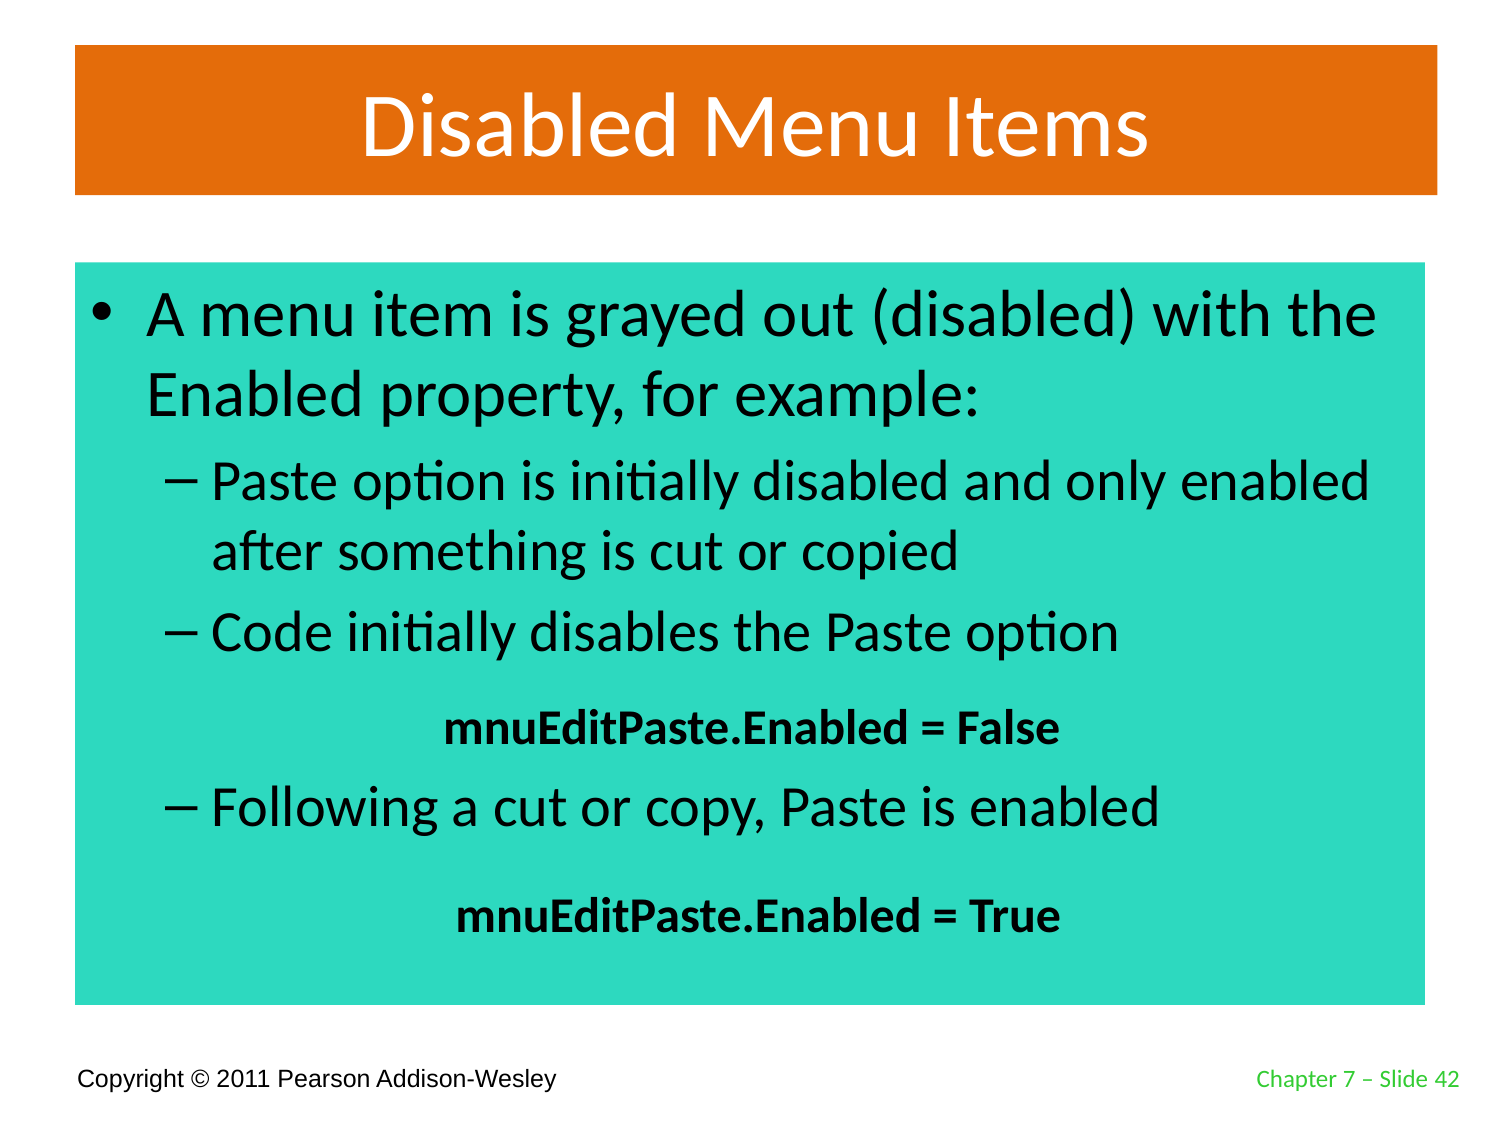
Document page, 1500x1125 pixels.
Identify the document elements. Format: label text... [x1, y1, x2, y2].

list A menu item is grayed out (disabled) with the Enabled property, for example: Paste option is initially disabled and only enabled after something is cut or copied Code initially disables the Paste option Following a cut or copy, Paste is enabled [75, 262, 1425, 1005]
slide_number Chapter 7 – Slide 42 [1162, 1024, 1476, 1101]
text_box mnuEditPaste.Enabled = True [440, 874, 1077, 950]
text_box mnuEditPaste.Enabled = False [428, 687, 1076, 763]
title Disabled Menu Items [75, 45, 1438, 196]
